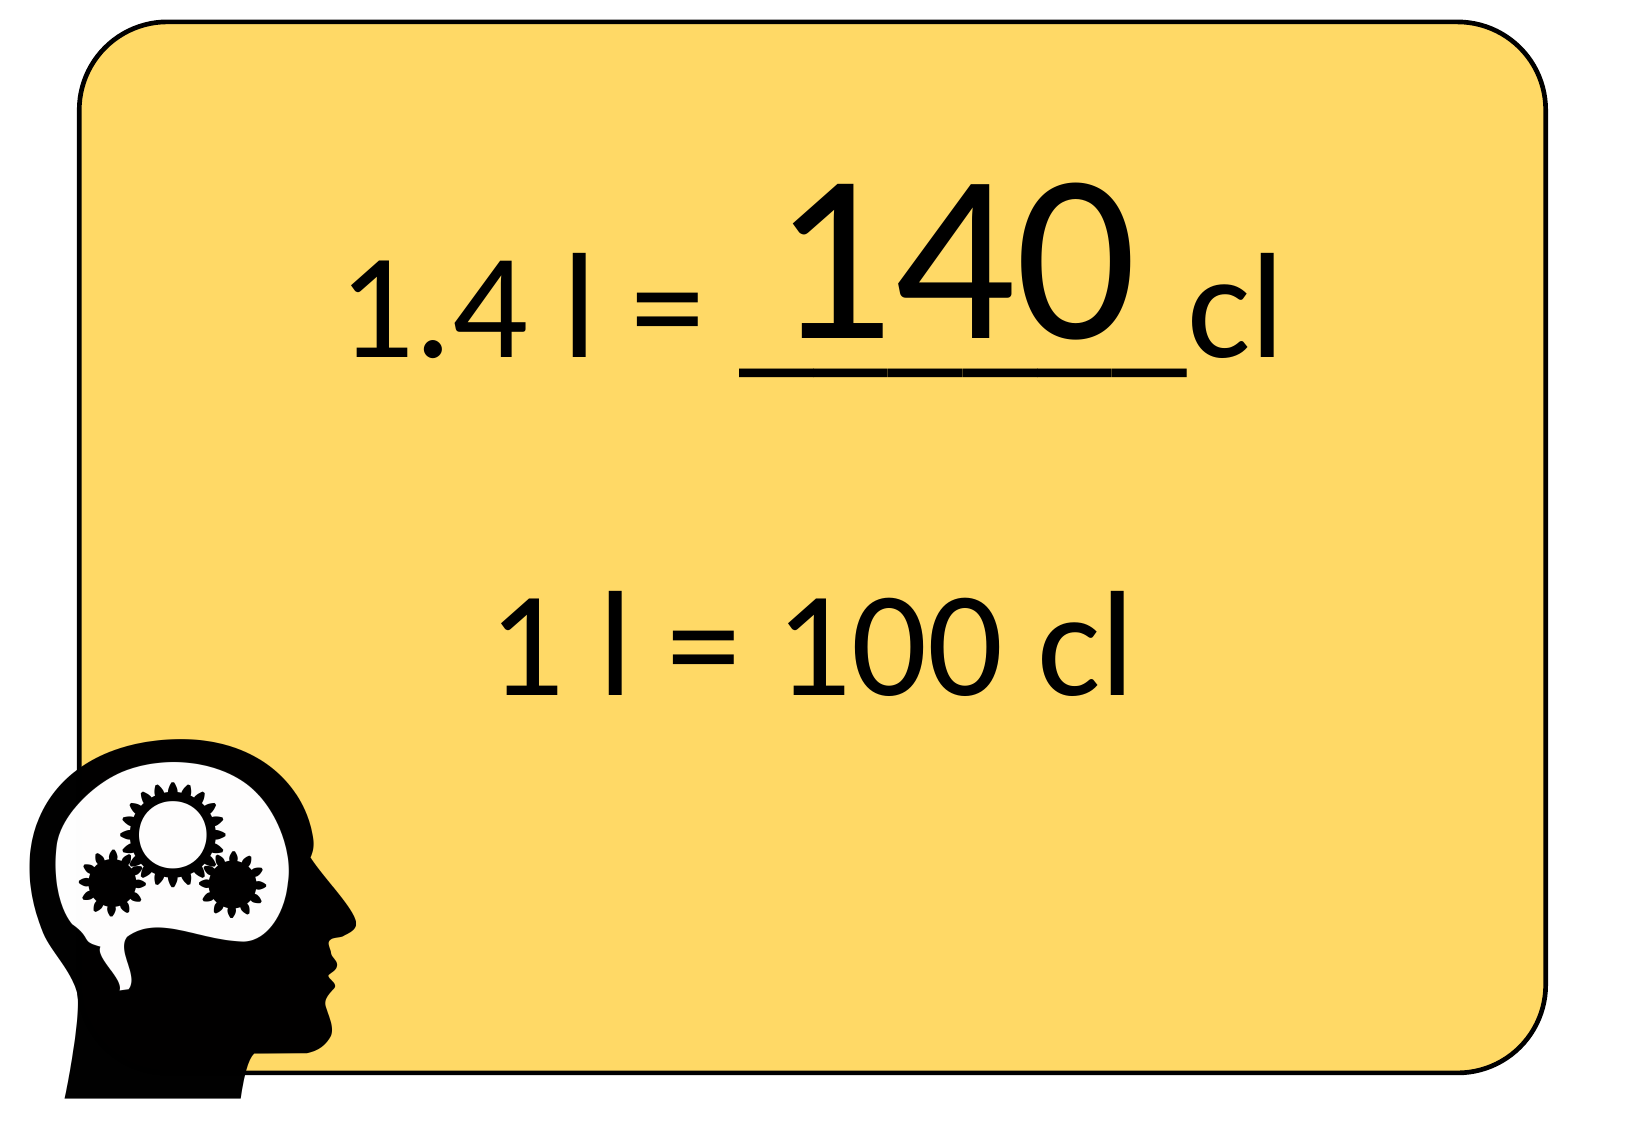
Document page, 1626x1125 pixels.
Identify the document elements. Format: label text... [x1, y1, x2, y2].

picture [0, 734, 369, 1104]
text_box [78, 20, 1547, 1074]
text_box 1 l = 100 cl [473, 537, 1151, 733]
text_box 140 [757, 92, 1153, 395]
text_box 1.4 l = ______cl [323, 200, 1301, 396]
